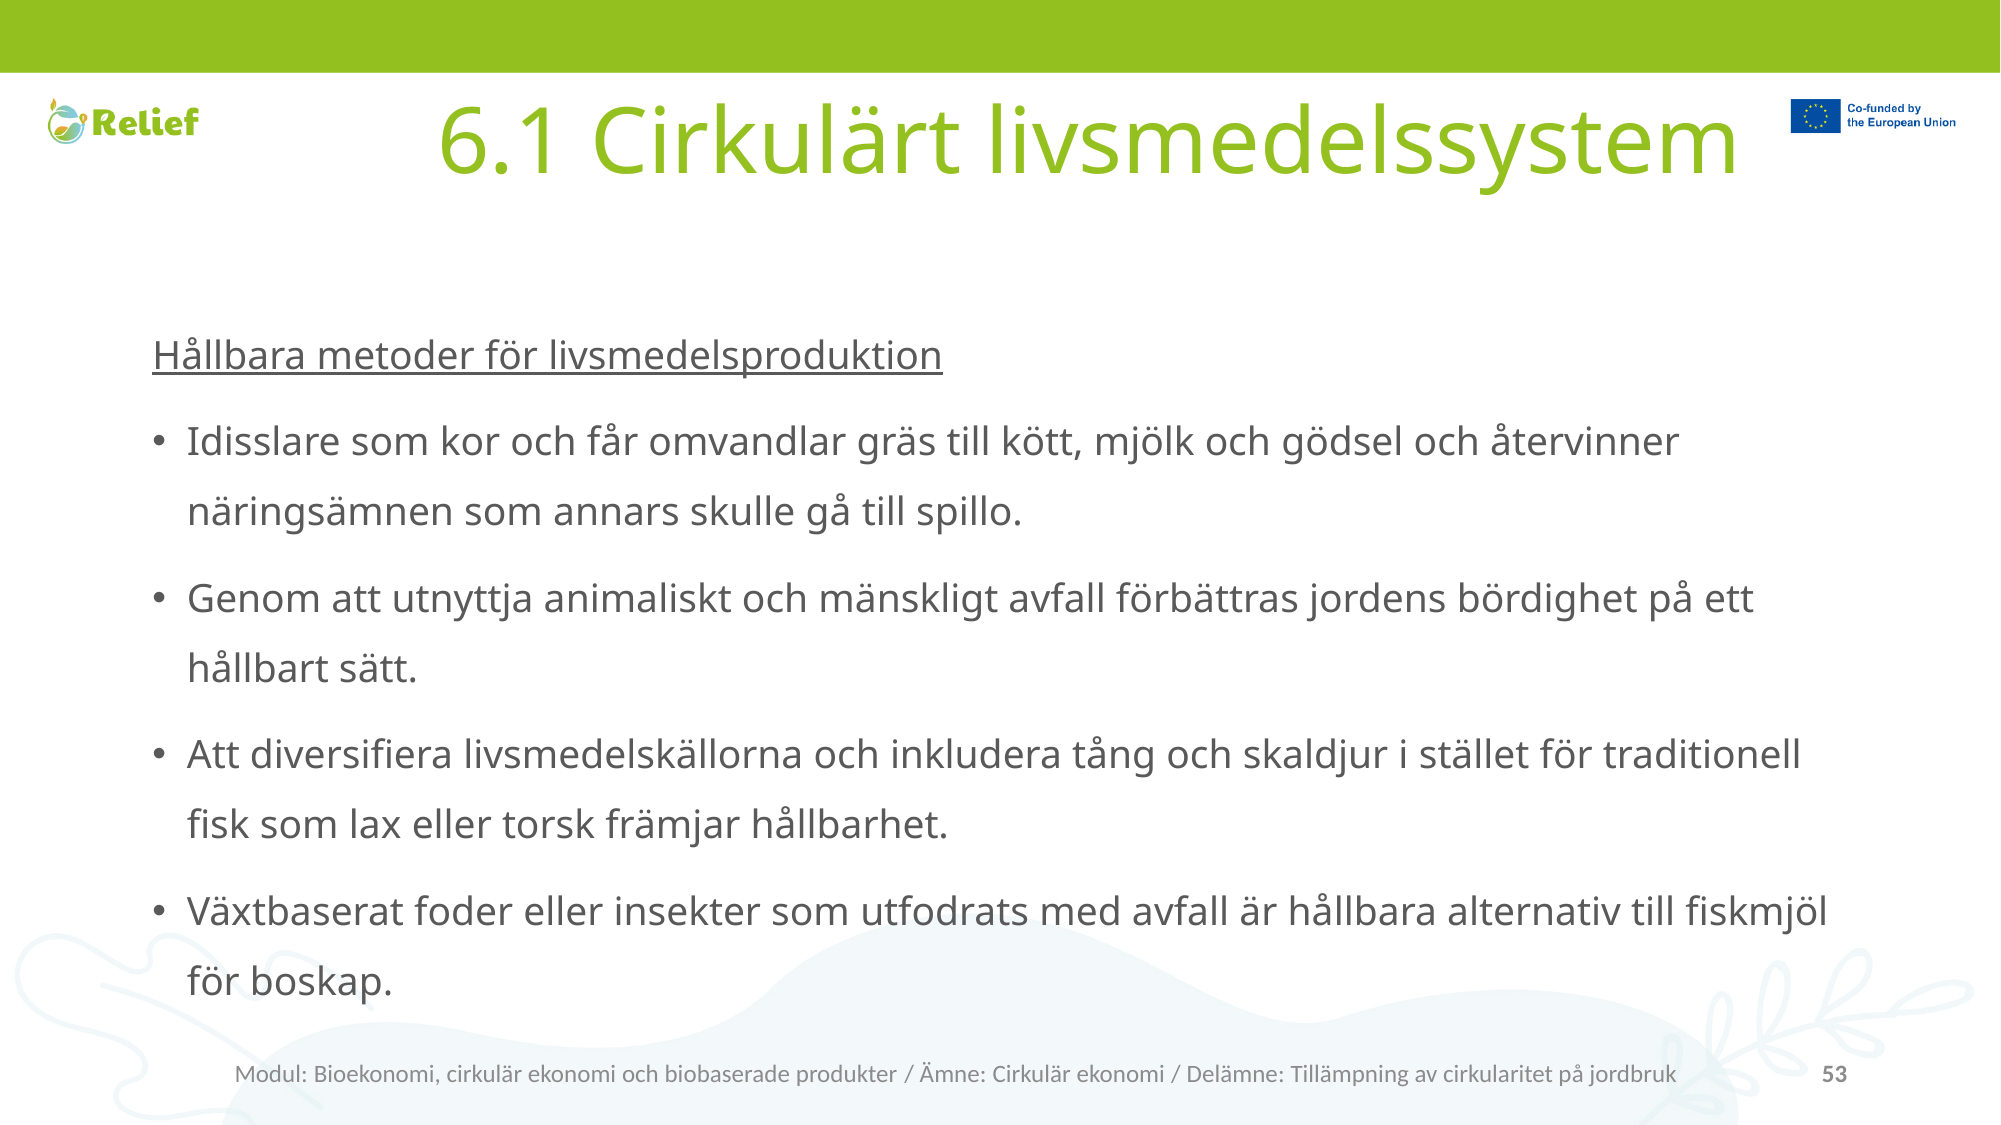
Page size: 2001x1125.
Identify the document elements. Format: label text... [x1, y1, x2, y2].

slide_number 53 [1787, 1042, 1863, 1103]
title 6.1 Cirkulärt livsmedelssystem [422, 60, 2000, 227]
picture [0, 0, 2001, 1125]
list Hållbara metoder för livsmedelsproduktion Idisslare som kor och får omvandlar gräs till kött, mjölk och gödsel och återvinner näringsämnen som annars skulle gå till spillo. Genom att utnyttja animaliskt och mänskligt avfall förbättras jordens bördighet på ett hållbart sätt. Att diversifiera livsmedelskällorna och inkludera tång och skaldjur i stället för traditionell fisk som lax eller torsk främjar hållbarhet. Växtbaserat foder eller insekter som utfodrats med avfall är hållbara alternativ till fiskmjöl för boskap. [137, 299, 1863, 1014]
footer Modul: Bioekonomi, cirkulär ekonomi och biobaserade produkter / Ämne: Cirkulär ekonomi / Delämne: Tillämpning av cirkularitet på jordbruk [137, 1023, 1775, 1122]
